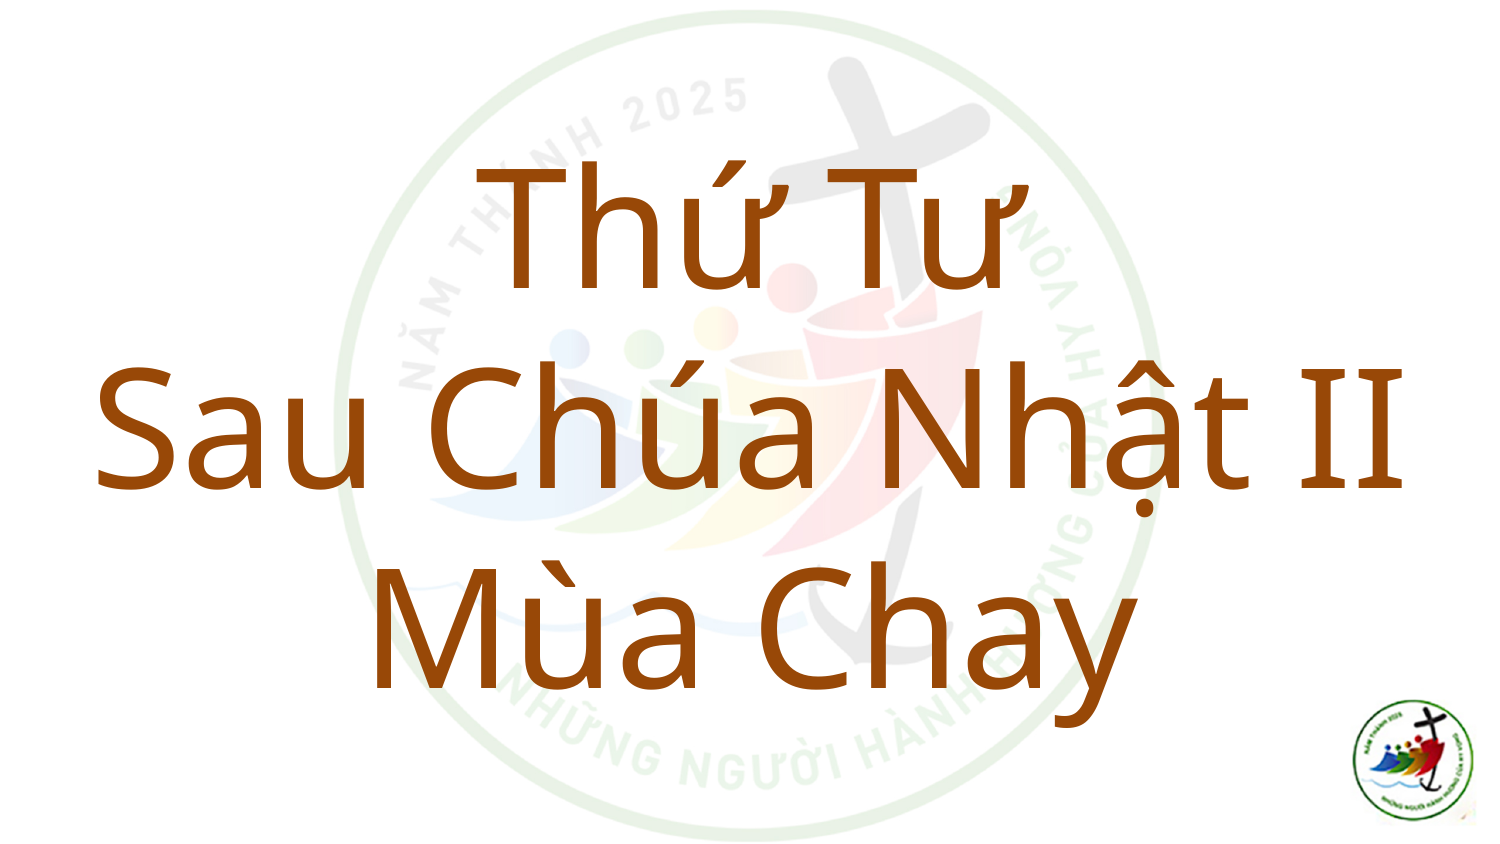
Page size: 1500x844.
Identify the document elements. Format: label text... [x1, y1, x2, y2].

title Thứ Tư Sau Chúa Nhật II Mùa Chay [0, 0, 1500, 844]
